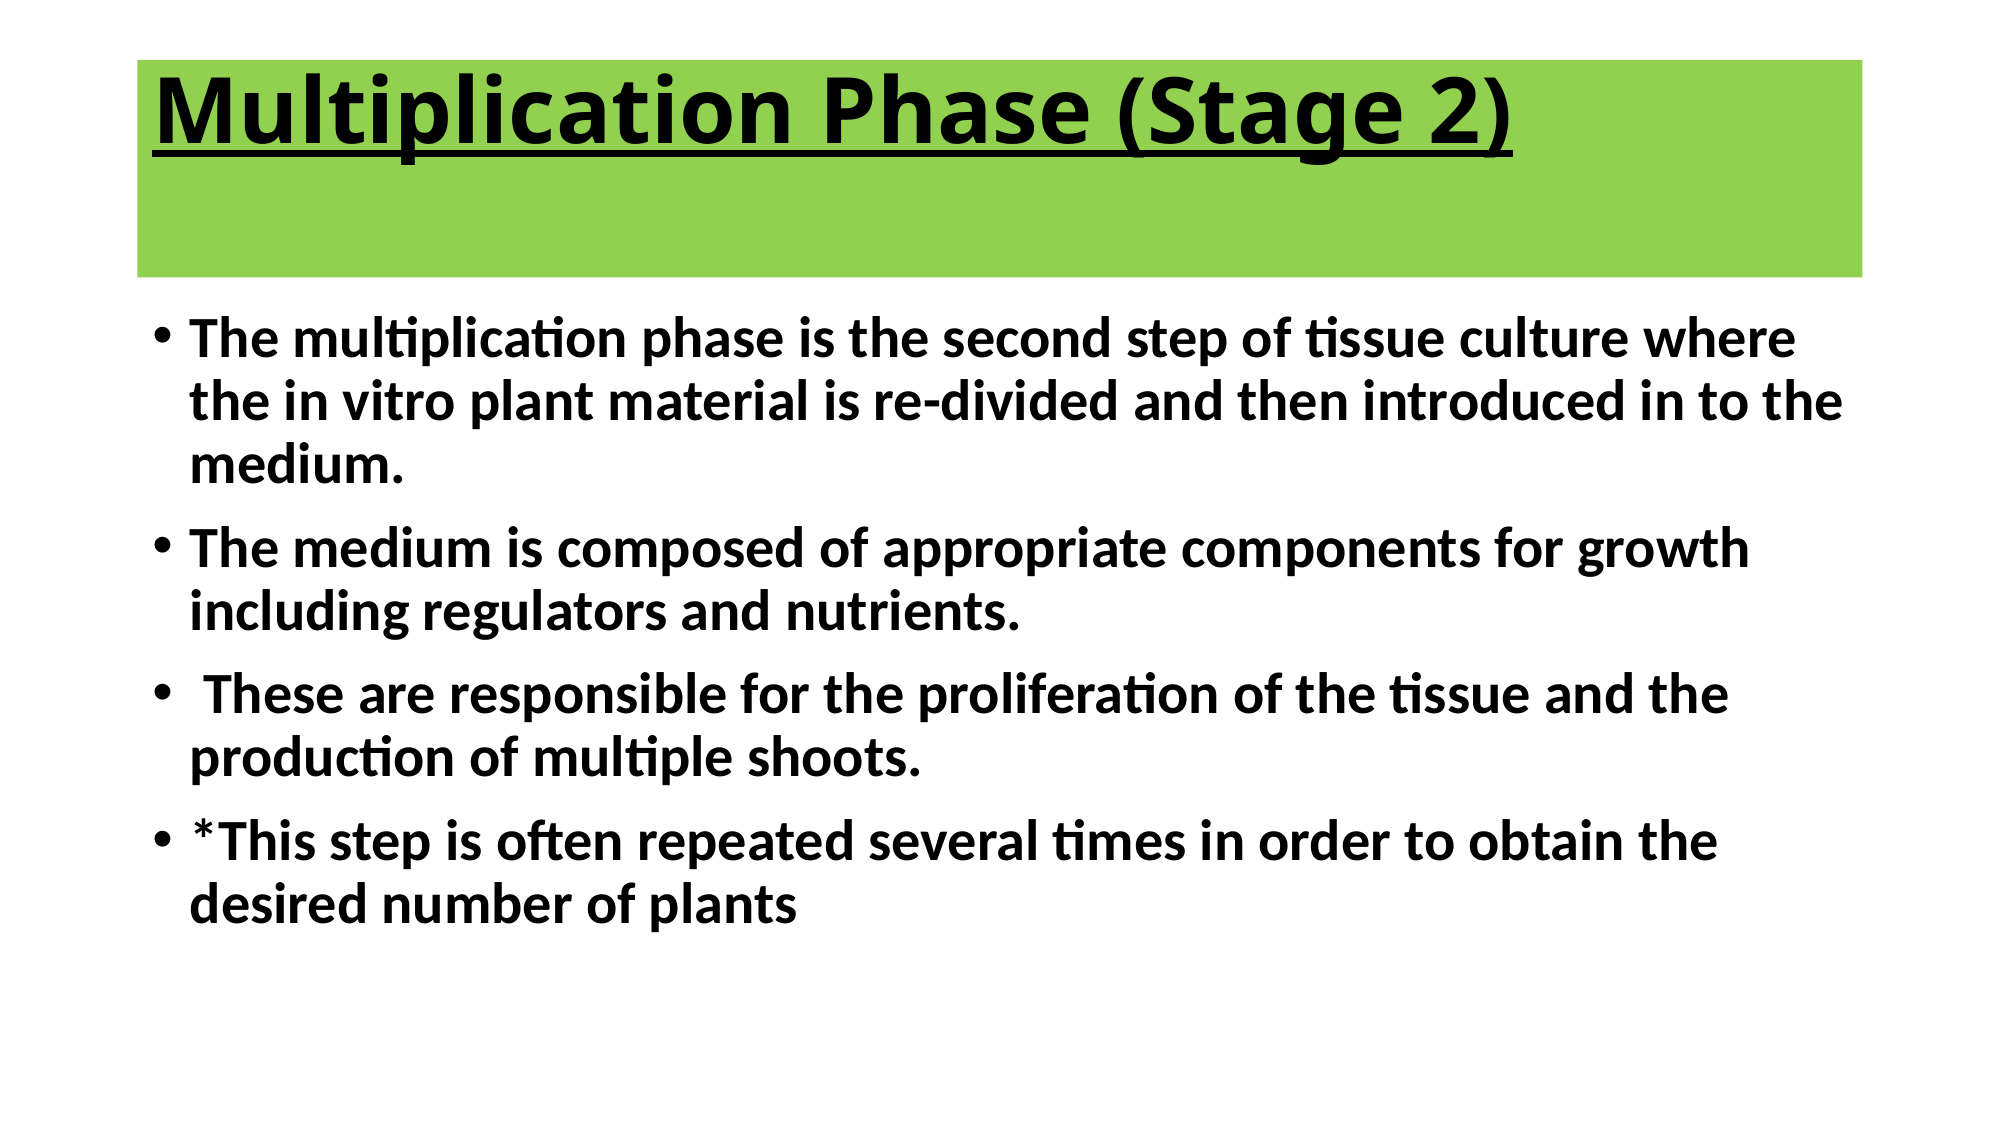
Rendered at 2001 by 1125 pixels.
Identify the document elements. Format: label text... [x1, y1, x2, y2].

title Multiplication Phase (Stage 2) [137, 59, 1863, 278]
list The multiplication phase is the second step of tissue culture where the in vitro plant material is re-divided and then introduced in to the medium. The medium is composed of appropriate components for growth including regulators and nutrients. These are responsible for the proliferation of the tissue and the production of multiple shoots. *This step is often repeated several times in order to obtain the desired number of plants [137, 299, 1863, 1014]
